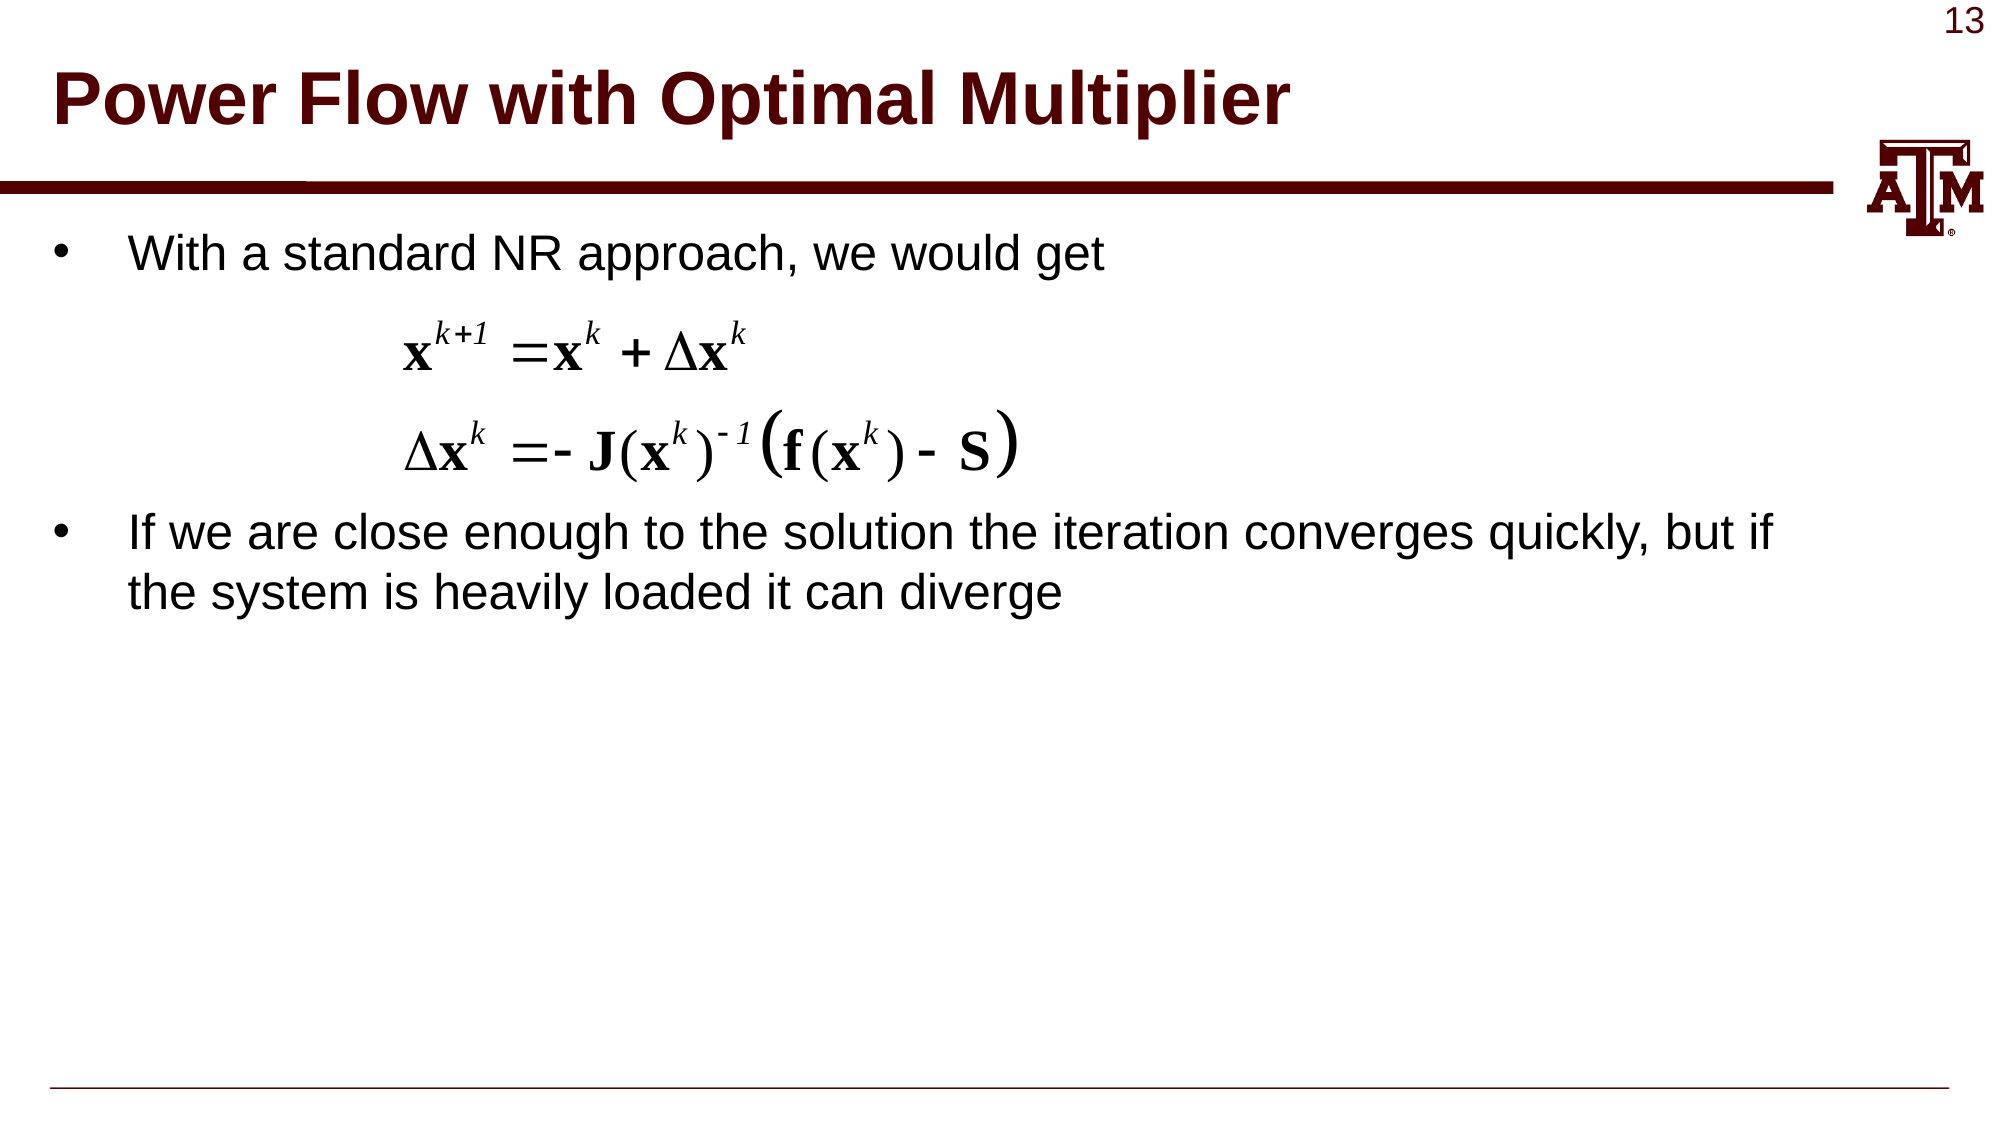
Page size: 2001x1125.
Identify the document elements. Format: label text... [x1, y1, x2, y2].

list With a standard NR approach, we would get If we are close enough to the solution the iteration converges quickly, but if the system is heavily loaded it can diverge [37, 212, 1826, 1063]
picture [1850, 112, 2000, 263]
title Power Flow with Optimal Multiplier [37, 12, 1826, 188]
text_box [399, 312, 1017, 505]
